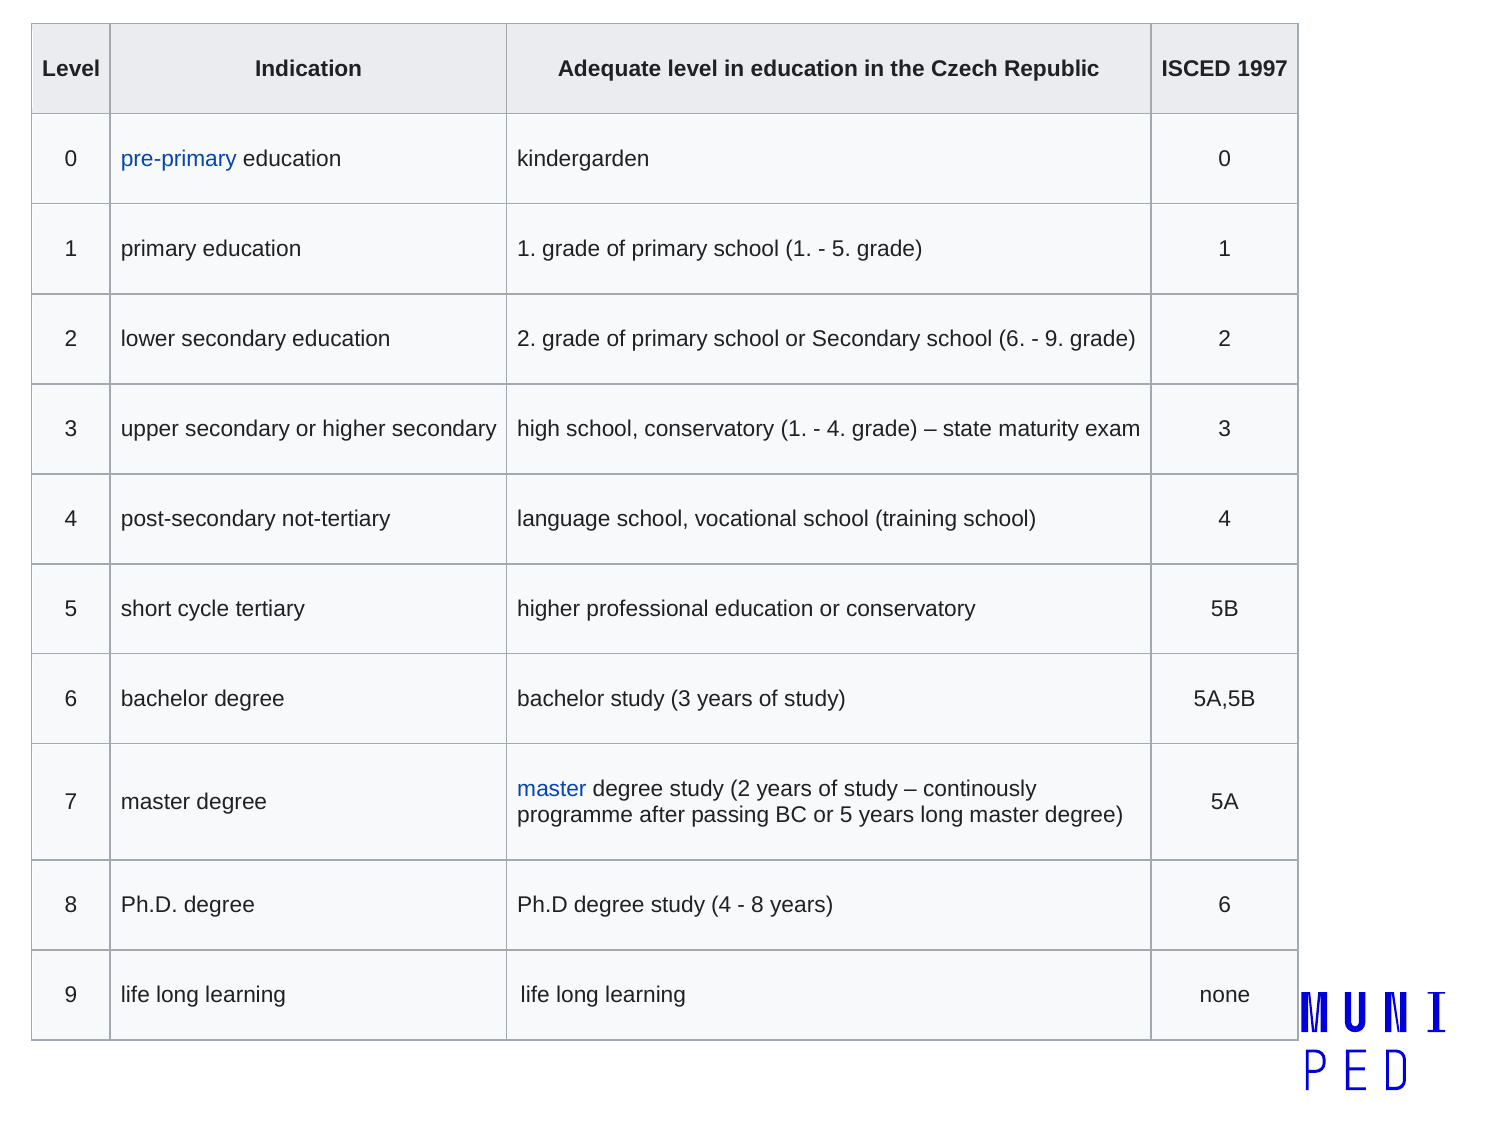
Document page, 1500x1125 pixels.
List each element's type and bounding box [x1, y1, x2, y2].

text_box [30, 22, 1500, 1087]
